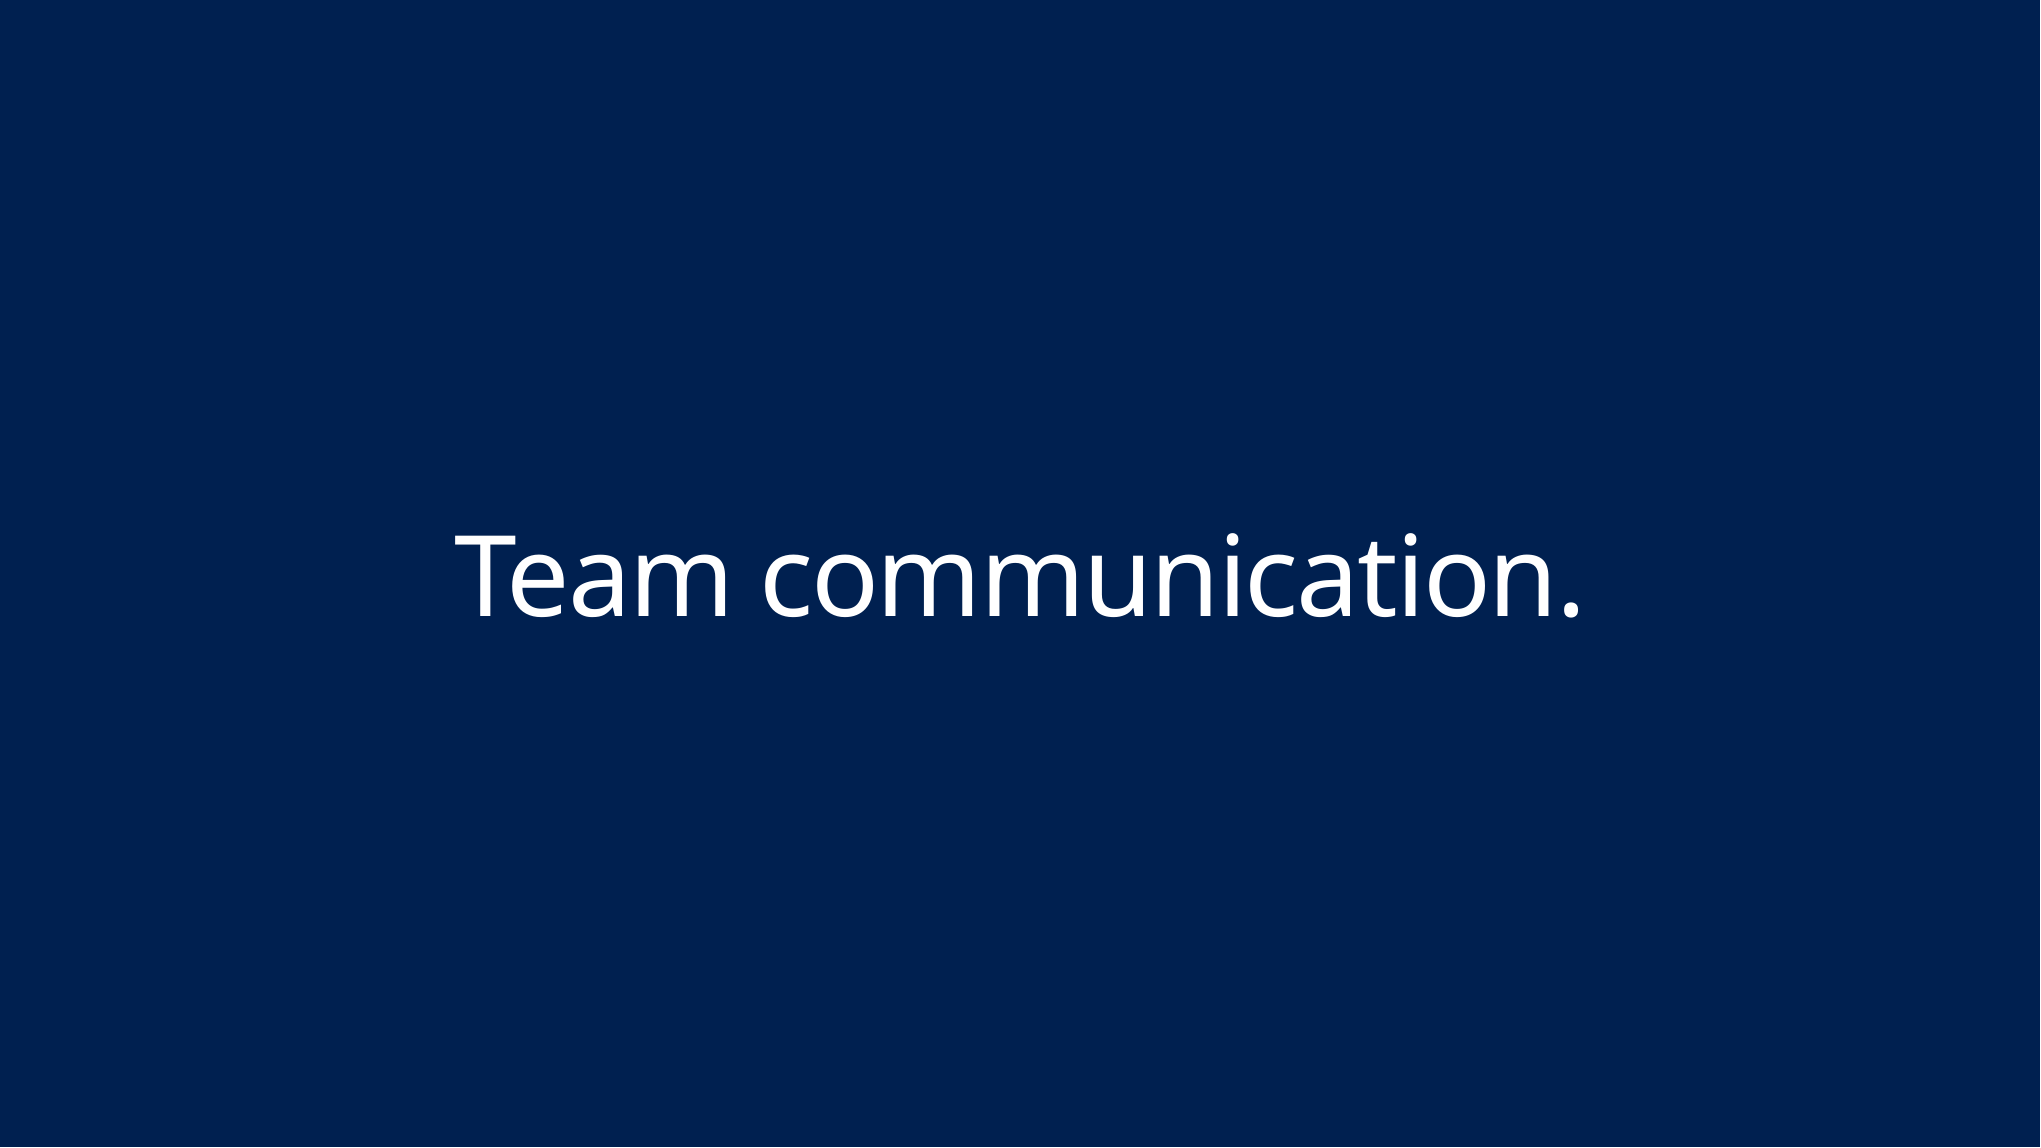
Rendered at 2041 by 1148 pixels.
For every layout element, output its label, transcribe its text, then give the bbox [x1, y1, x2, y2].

title Team communication. [45, 48, 1996, 1112]
